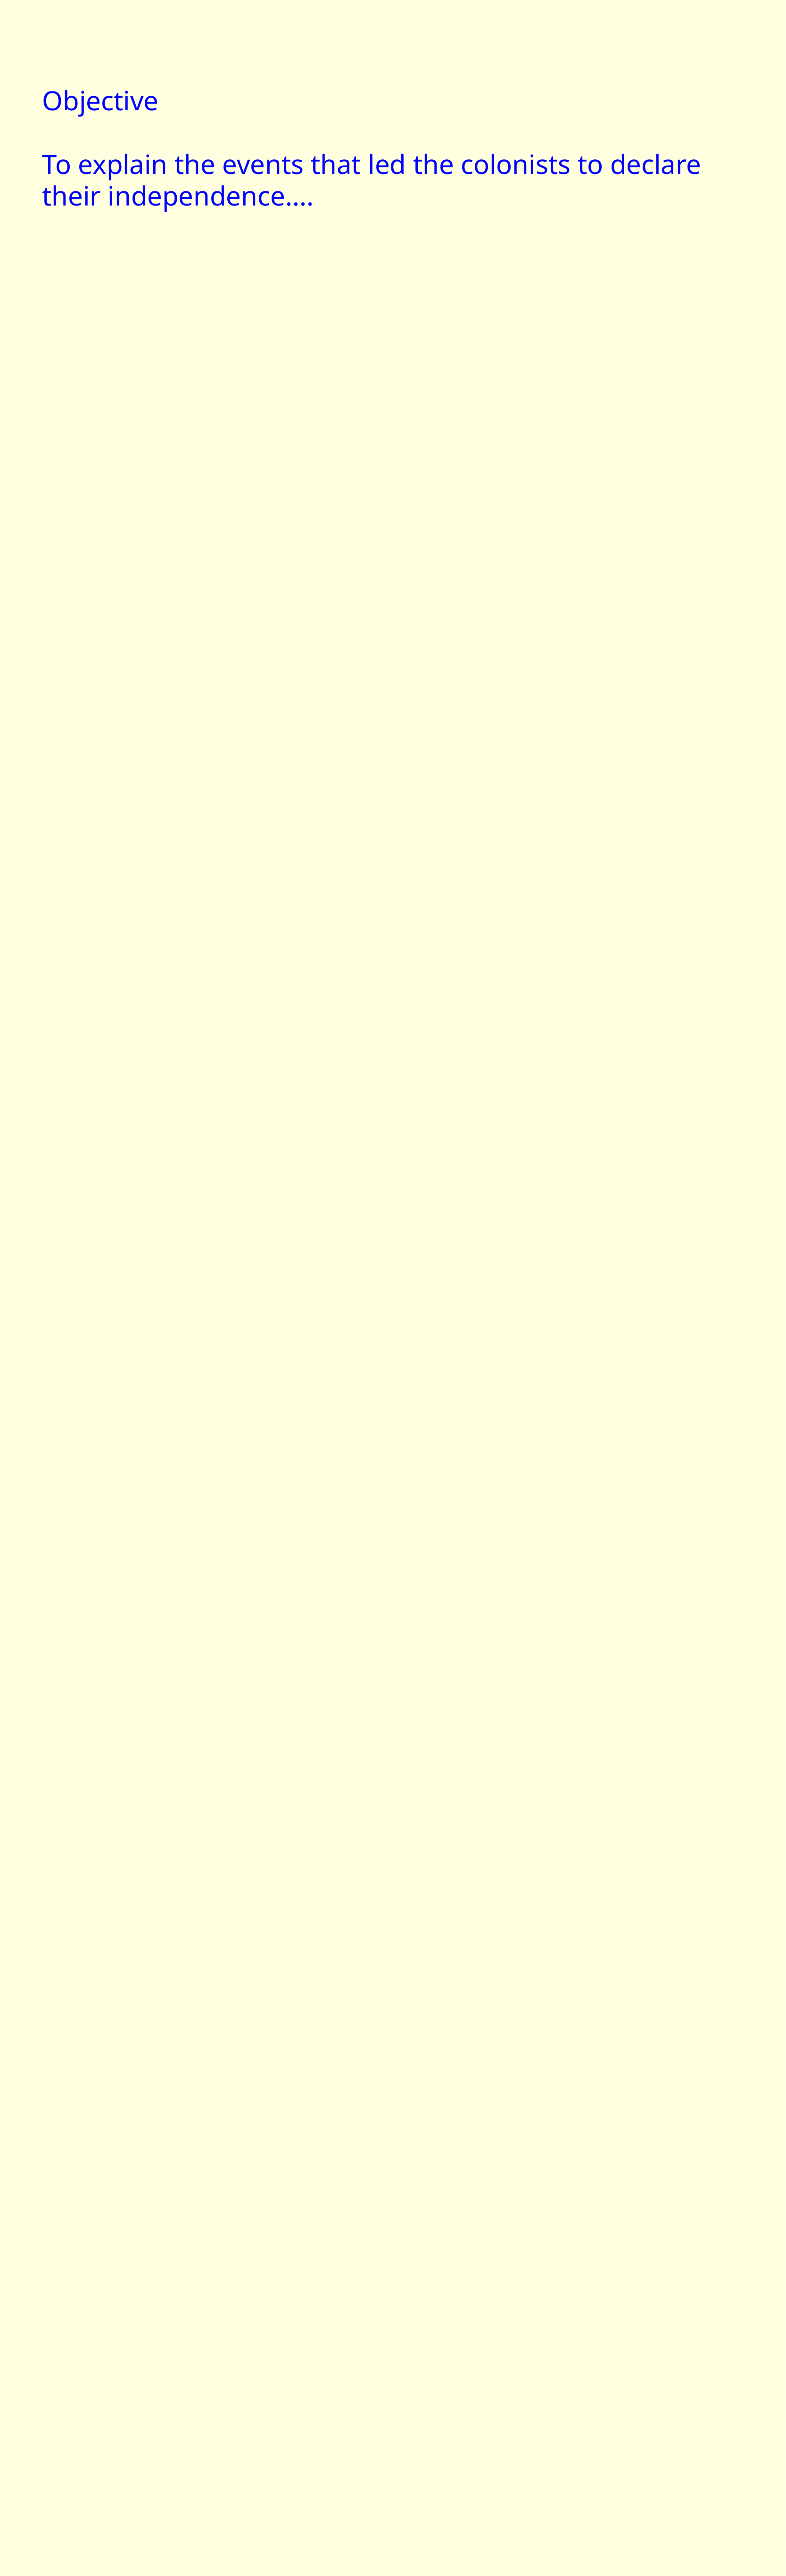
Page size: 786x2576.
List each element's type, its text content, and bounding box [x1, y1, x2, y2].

text_box Objective To explain the events that led the colonists to declare their independence.... [35, 80, 729, 215]
